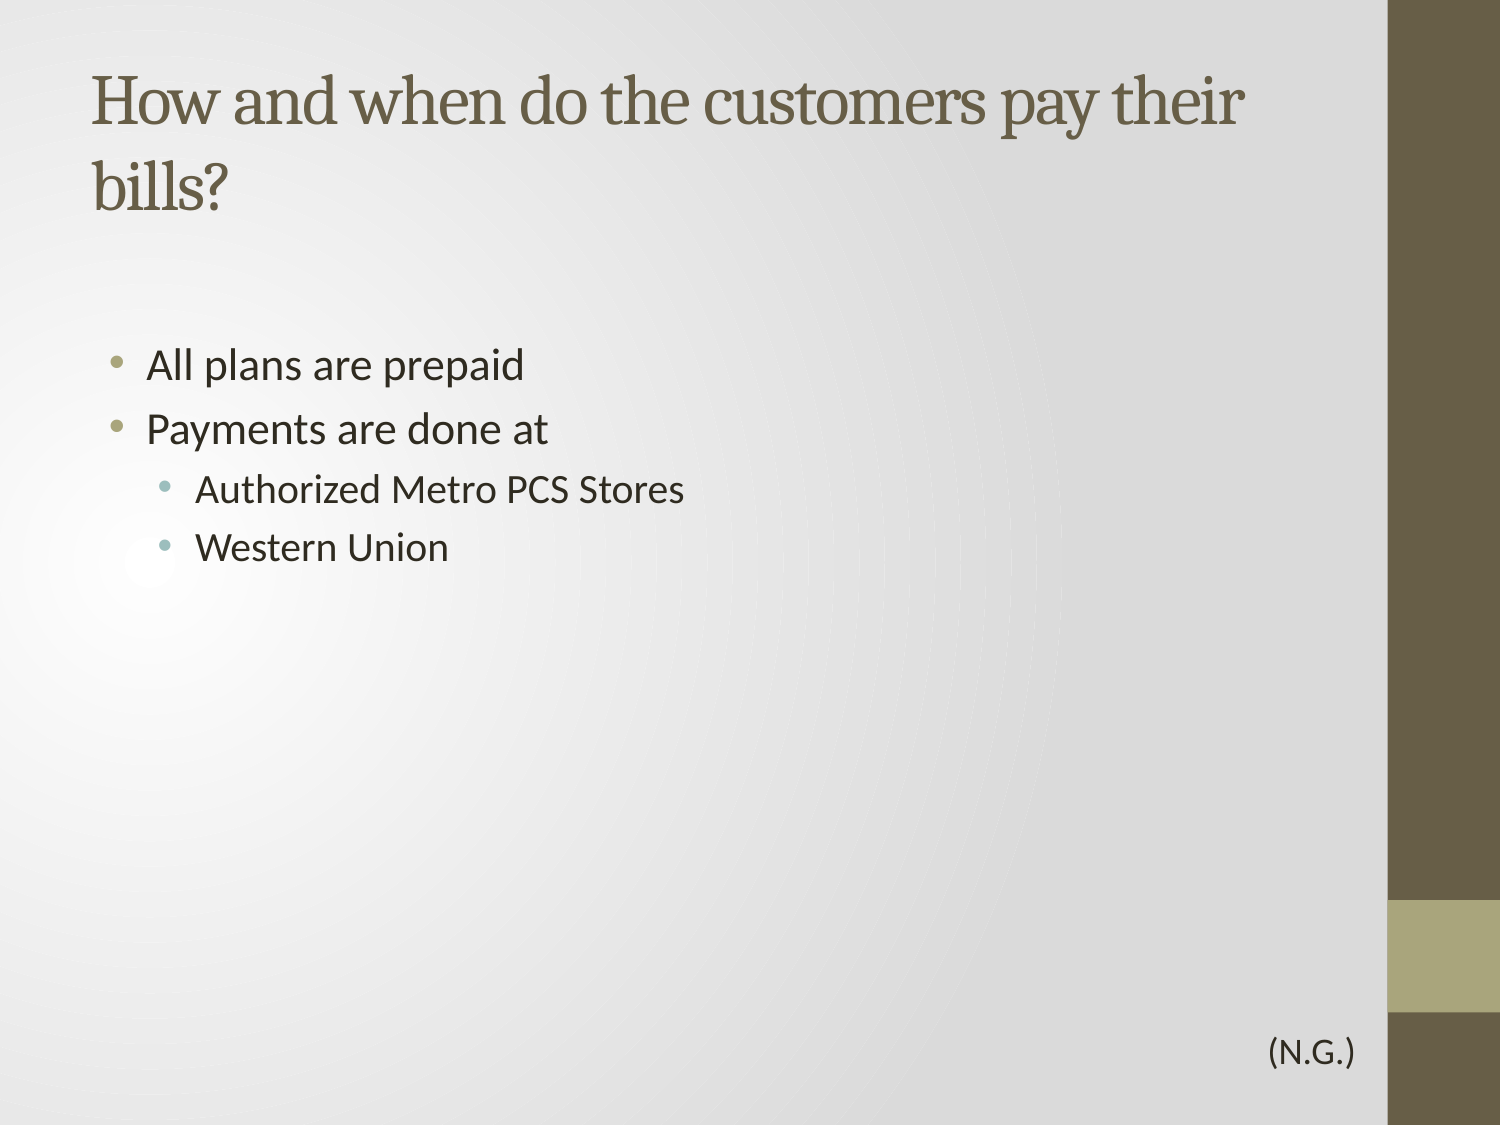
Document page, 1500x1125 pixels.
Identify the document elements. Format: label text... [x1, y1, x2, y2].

text_box (N.G.) [1252, 1019, 1380, 1080]
title How and when do the customers pay their bills? [75, 45, 1325, 233]
list All plans are prepaid Payments are done at Authorized Metro PCS Stores Western Union [75, 262, 1325, 1050]
